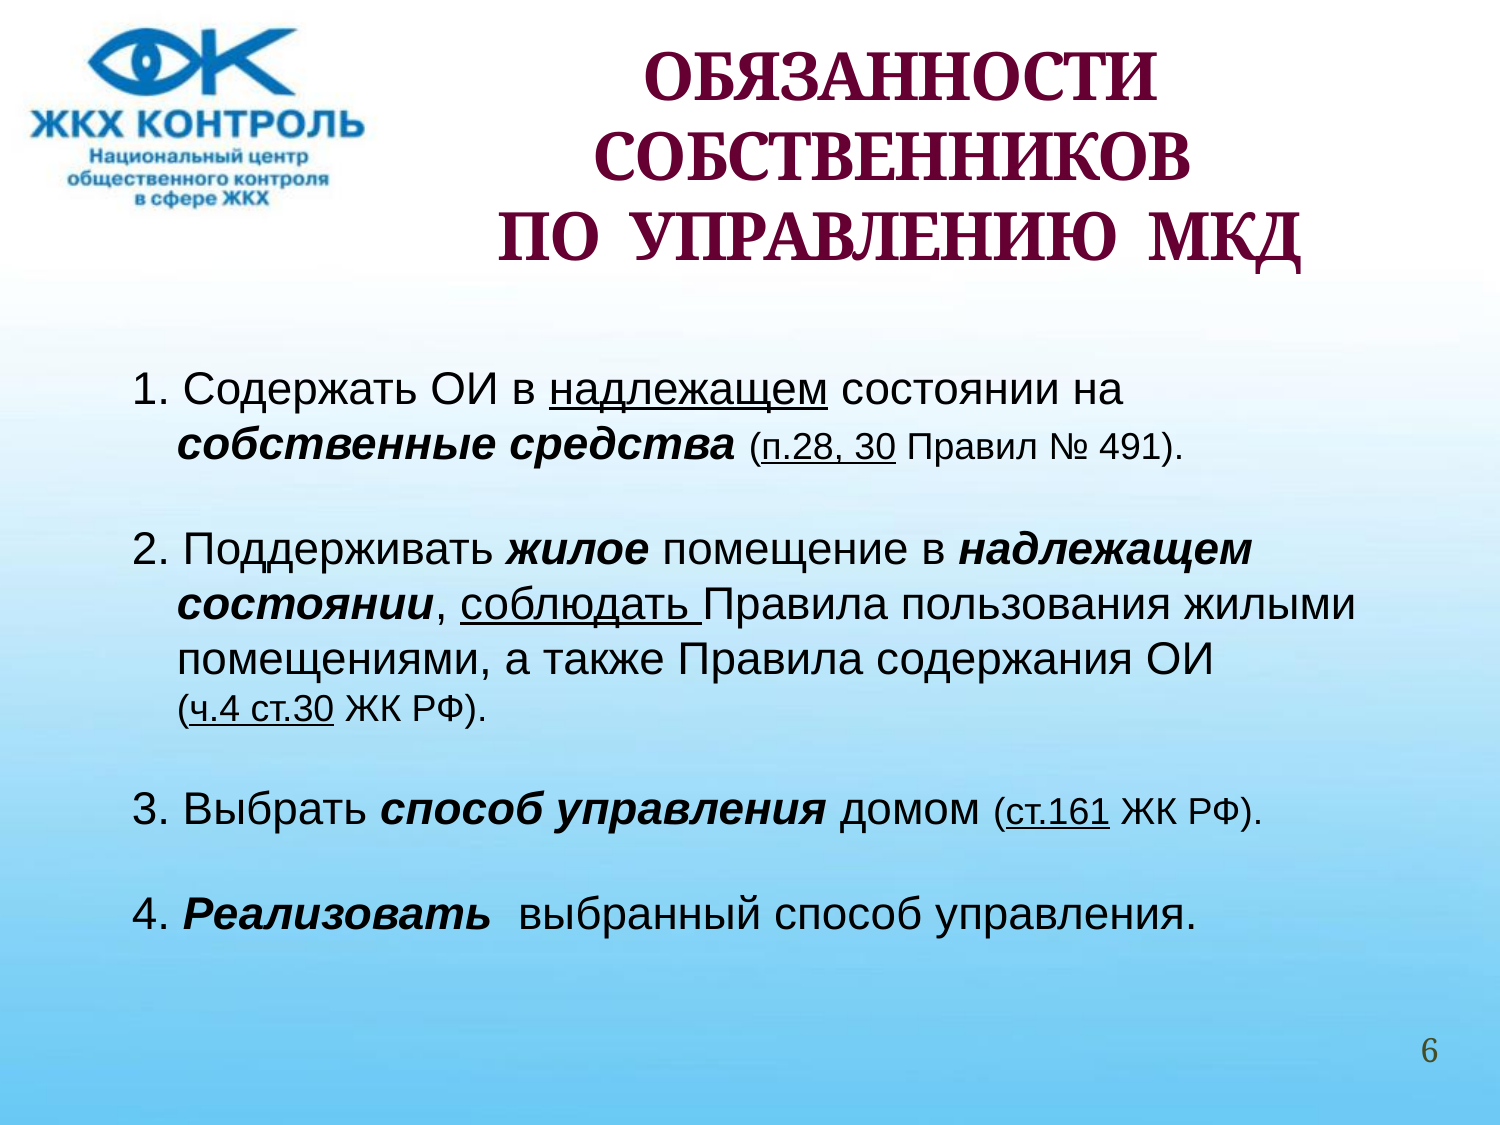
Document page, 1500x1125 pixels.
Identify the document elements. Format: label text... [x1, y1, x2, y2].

list 1. Содержать ОИ в надлежащем состоянии на собственные средства (п.28, 30 Правил № 491). 2. Поддерживать жилое помещение в надлежащем состоянии, соблюдать Правила пользования жилыми помещениями, а также Правила содержания ОИ (ч.4 ст.30 ЖК РФ). 3. Выбрать способ управления домом (ст.161 ЖК РФ). 4. Реализовать выбранный способ управления. [117, 351, 1425, 1000]
title ОБЯЗАННОСТИ СОБСТВЕННИКОВ ПО УПРАВЛЕНИЮ МКД [374, 24, 1425, 282]
slide_number 6 [1379, 1014, 1480, 1089]
picture [0, 0, 1500, 1125]
